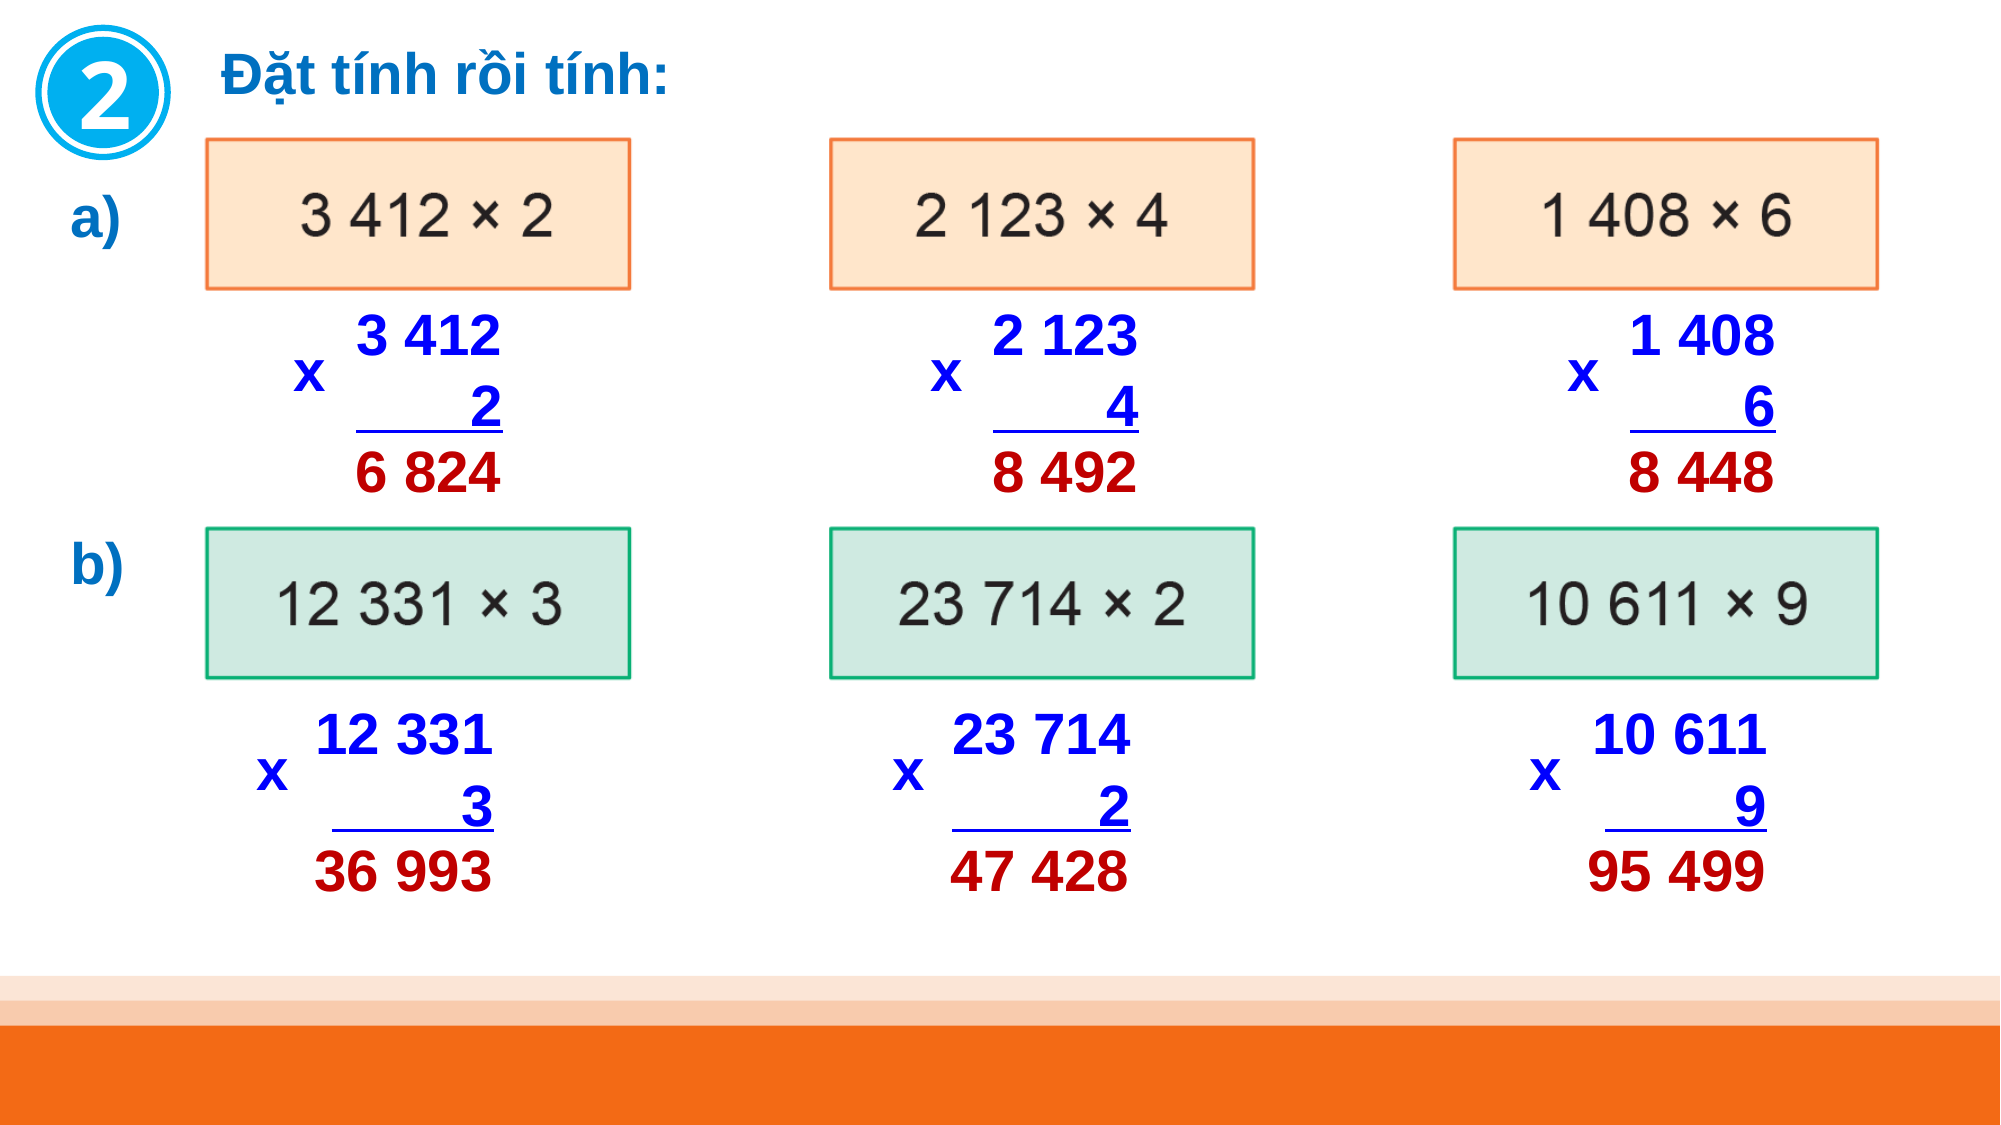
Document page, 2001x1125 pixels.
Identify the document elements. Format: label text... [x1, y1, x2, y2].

text_box b) [55, 519, 141, 604]
text_box 23 714 x 2 [878, 718, 1146, 841]
text_box 95 499 [1572, 825, 1781, 911]
text_box a) [55, 172, 138, 257]
text_box 8 492 [977, 426, 1153, 512]
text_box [38, 27, 168, 158]
picture [204, 135, 1881, 292]
text_box 8 448 [1613, 426, 1790, 512]
text_box 1 408 x 6 [1552, 319, 1791, 442]
text_box 3 412 x 2 [278, 319, 518, 442]
picture [204, 525, 1881, 682]
text_box 36 993 [299, 825, 508, 911]
text_box 6 824 [340, 426, 517, 512]
text_box 10 611 x 9 [1514, 718, 1783, 841]
text_box 47 428 [935, 825, 1145, 911]
text_box 12 331 x 3 [241, 718, 509, 841]
text_box Đặt tính rồi tính: [206, 28, 687, 114]
text_box 2 123 x 4 [915, 319, 1154, 442]
